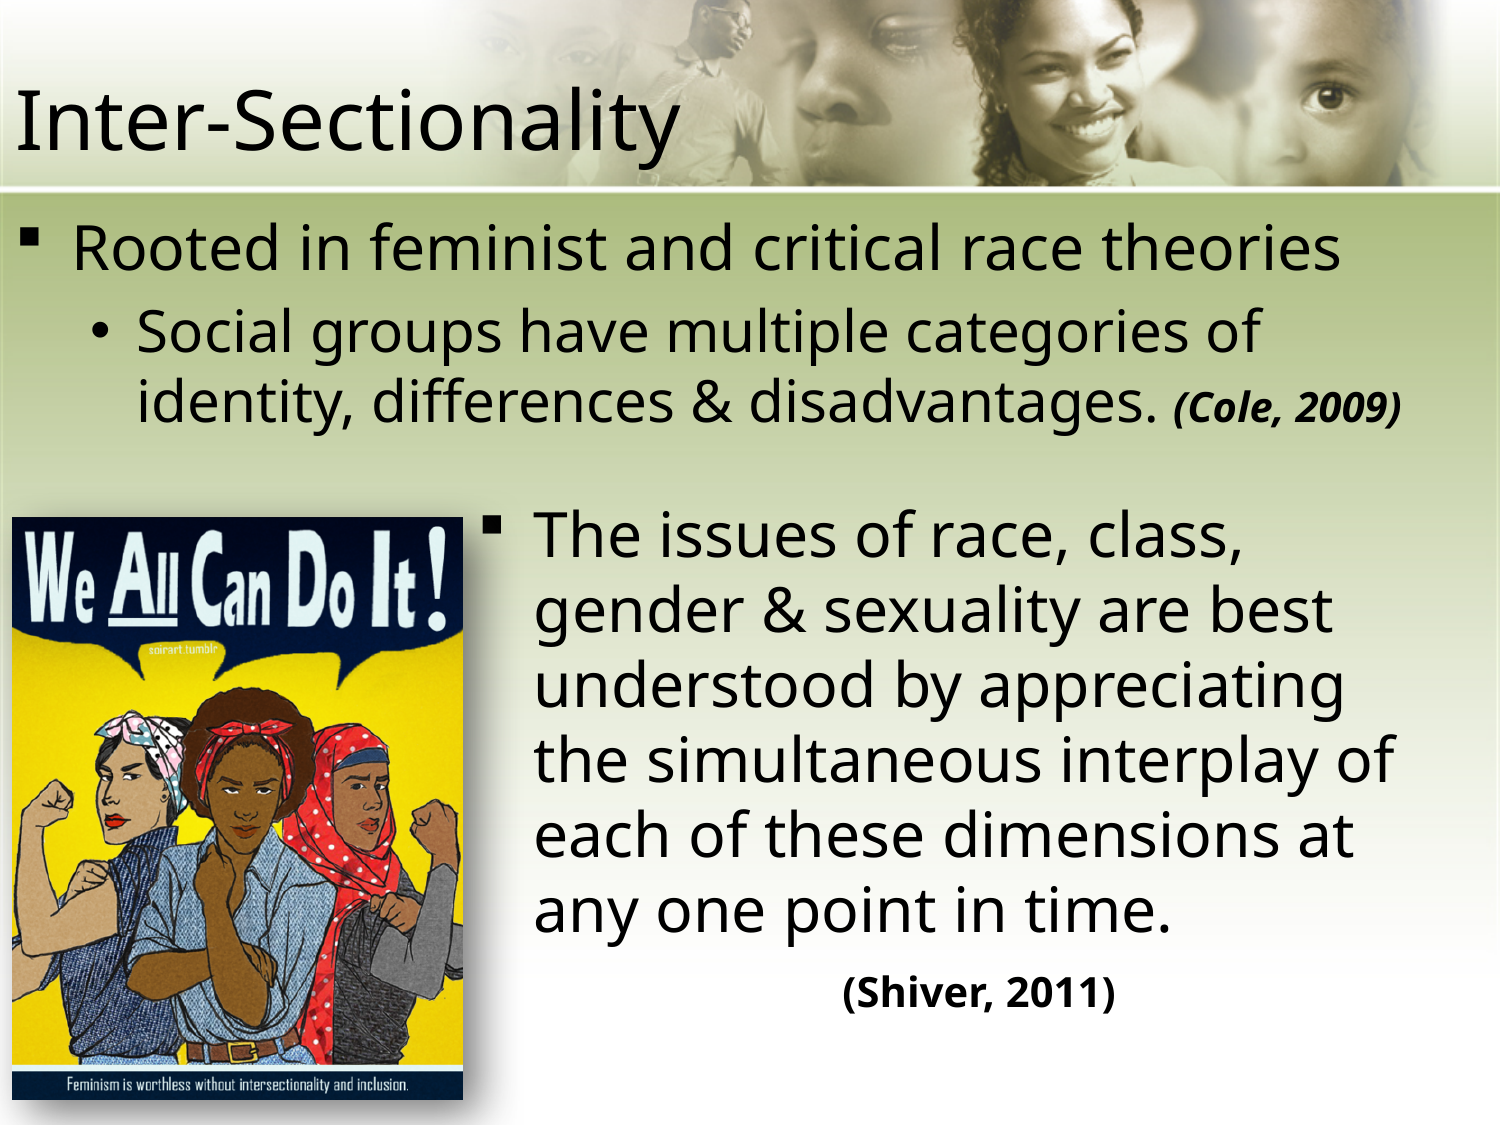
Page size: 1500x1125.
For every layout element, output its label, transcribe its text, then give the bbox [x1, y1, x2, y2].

text_box The issues of race, class, gender & sexuality are best understood by appreciating the simultaneous interplay of each of these dimensions at any one point in time. (Shiver, 2011) [462, 487, 1438, 1050]
title Inter-Sectionality [0, 0, 1113, 176]
picture [0, 0, 1500, 1125]
list Rooted in feminist and critical race theories Social groups have multiple categories of identity, differences & disadvantages. (Cole, 2009) [0, 199, 1476, 551]
